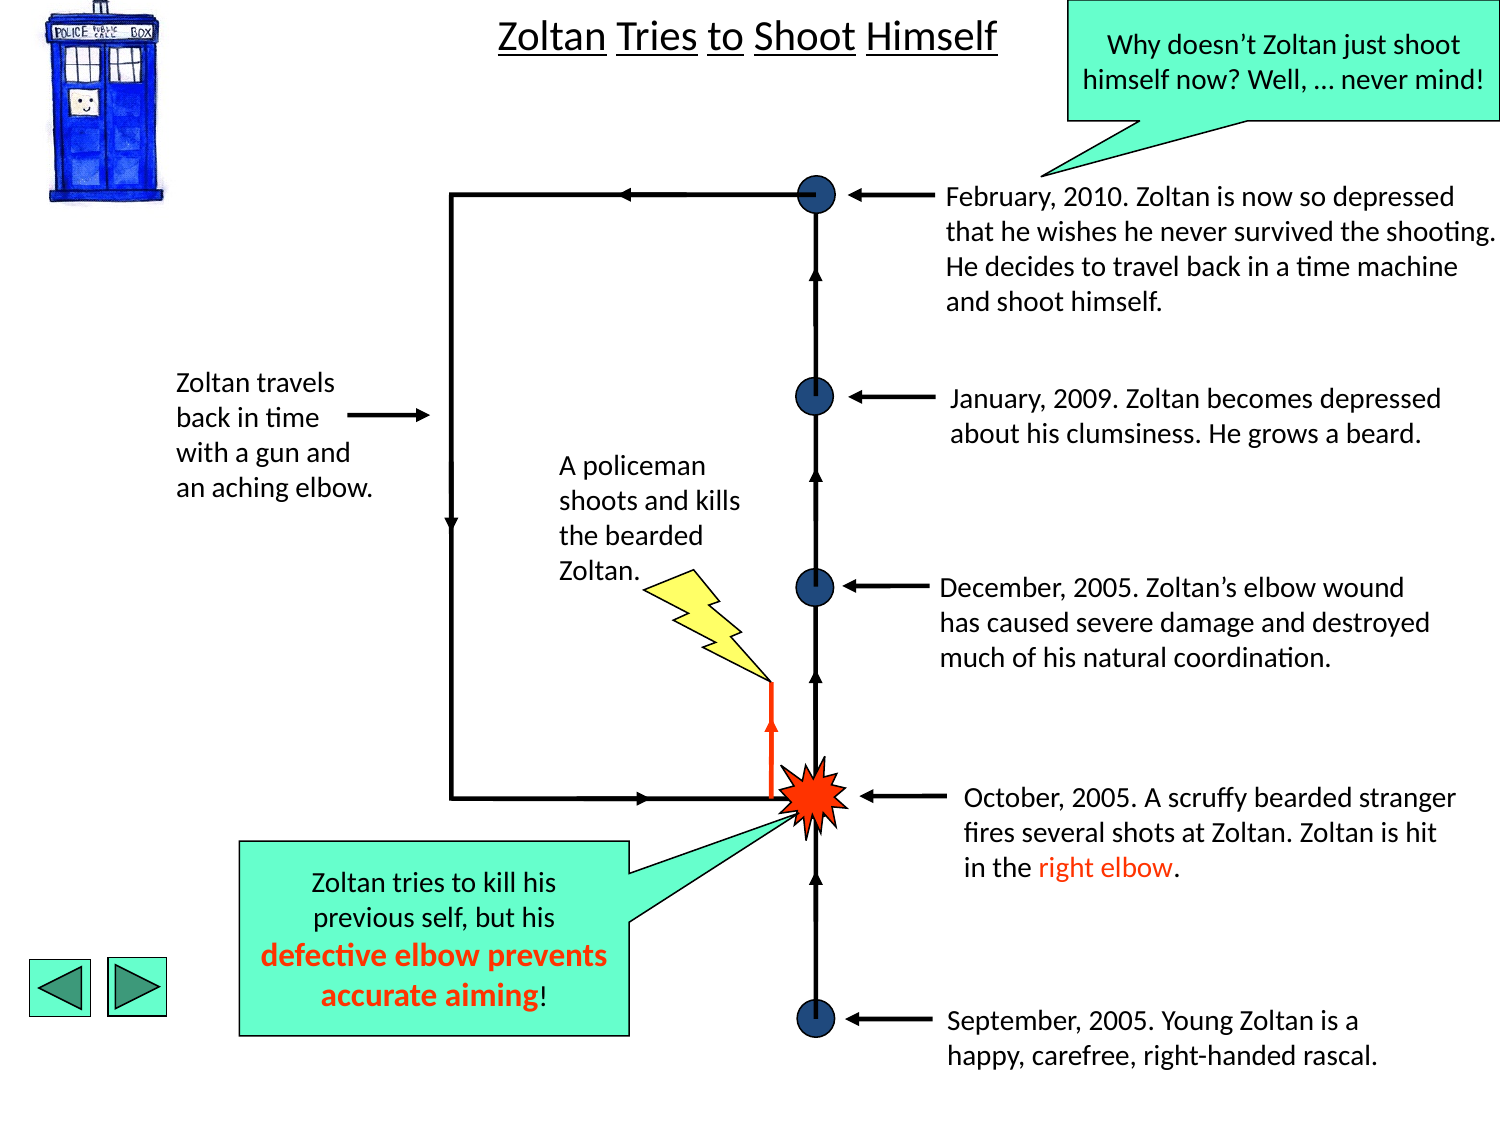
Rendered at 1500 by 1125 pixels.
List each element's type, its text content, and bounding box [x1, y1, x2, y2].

text_box [797, 175, 836, 213]
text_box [847, 169, 1500, 325]
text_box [841, 560, 1439, 681]
text_box Why doesn’t Zoltan just shoot himself now? Well, … never mind! [1056, 0, 1500, 168]
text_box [160, 356, 431, 512]
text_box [847, 371, 1455, 457]
text_box [795, 378, 811, 415]
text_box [844, 993, 1392, 1080]
text_box [796, 569, 814, 606]
text_box [816, 569, 834, 606]
text_box [108, 957, 167, 1017]
text_box [820, 378, 834, 415]
title Zoltan Tries to Shoot Himself [110, 0, 1067, 67]
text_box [543, 438, 772, 683]
text_box [29, 959, 91, 1017]
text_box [239, 755, 848, 1037]
picture [0, 0, 341, 233]
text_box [859, 770, 1473, 891]
